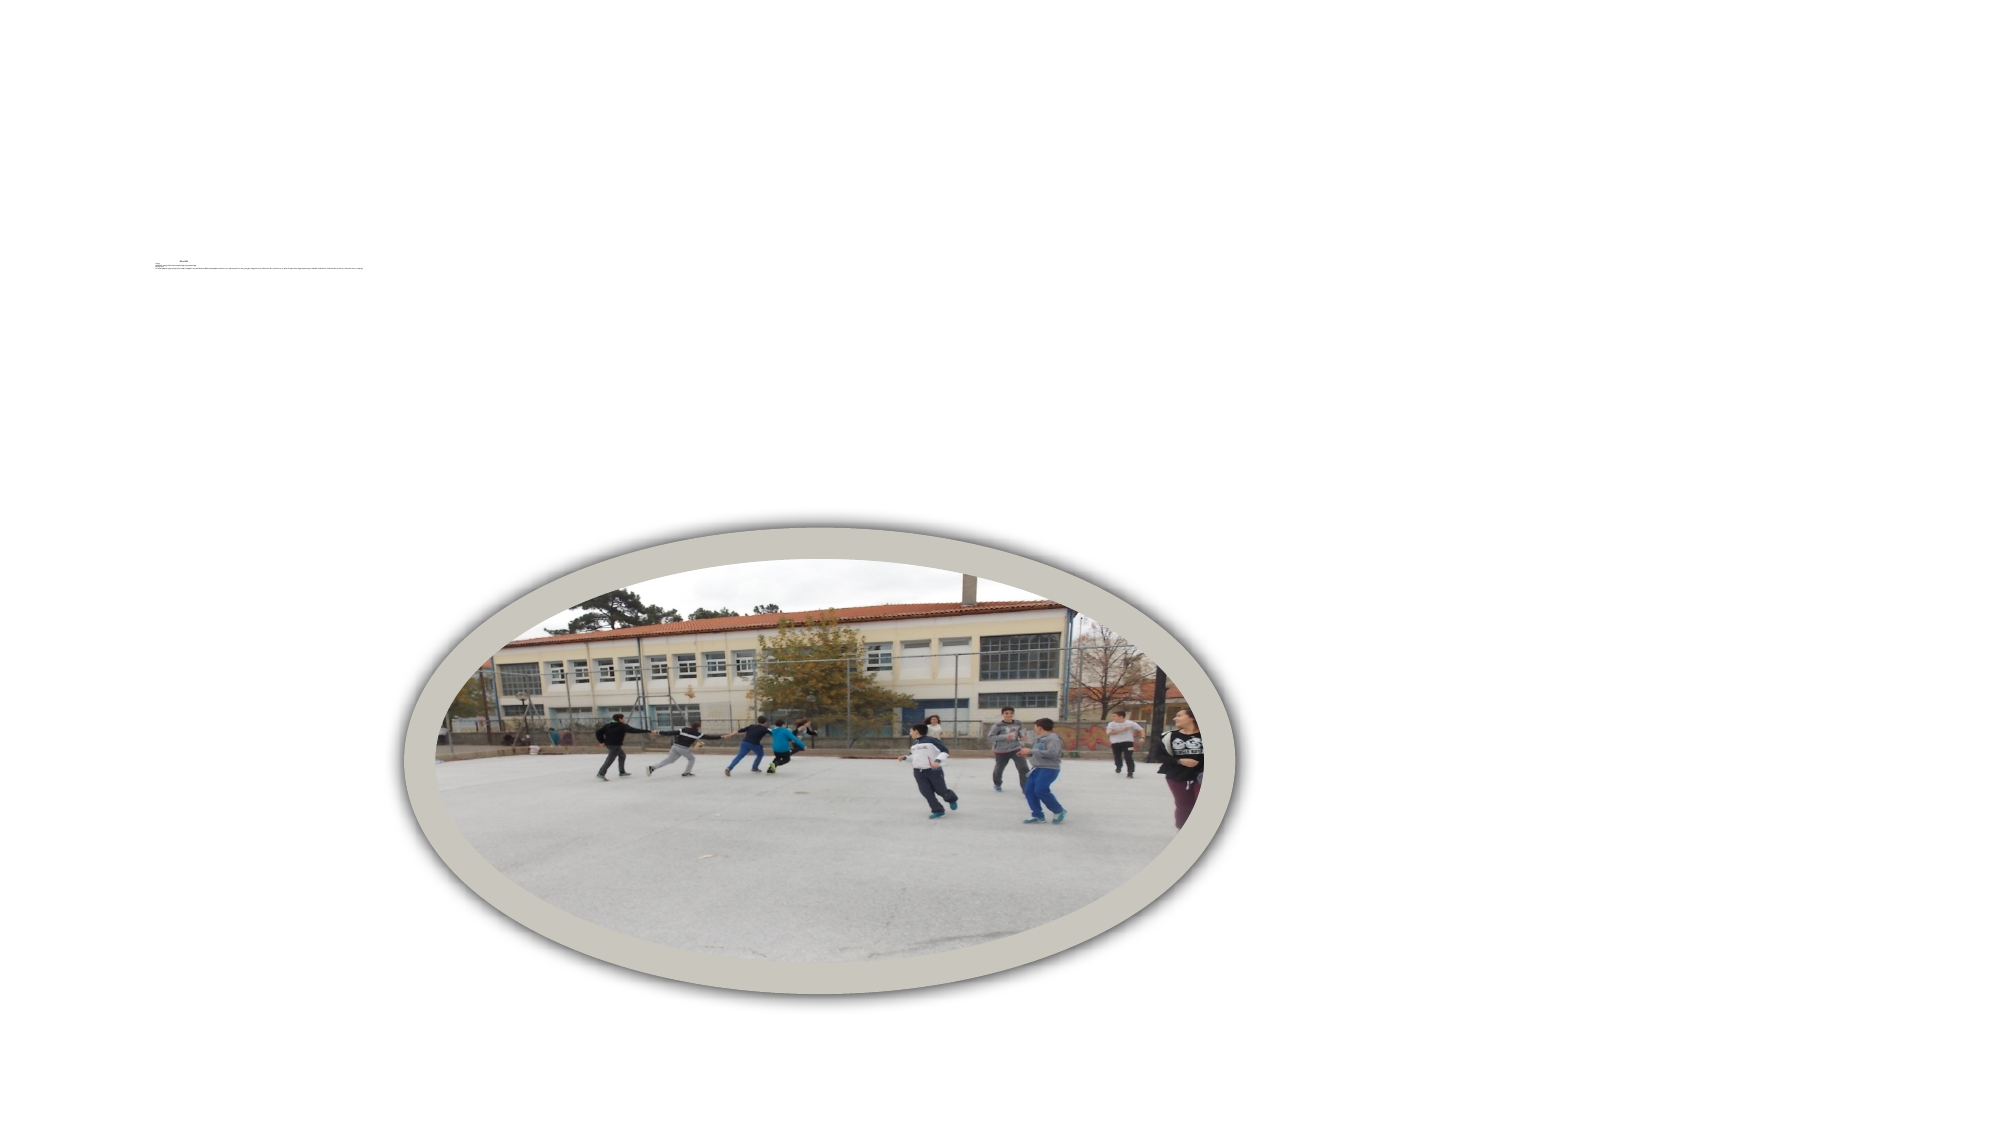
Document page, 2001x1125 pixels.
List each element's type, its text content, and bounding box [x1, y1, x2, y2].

title Αλυσίδα Στόχος Ομαδική συνεργασία,συντονισμός,κίνηση,προσποίηση. Περιγραφή Σε περιορισμένο χώρο(15χ15)ένα παιδί κυνηγάει τους υπόλειπους.Μόλις ακουμπήσει κάποιον τον παίρνει μαζί του και χέρι-χέρι κυνηγούν τους άλλους.Το ίδιο γίνεται και με τρίτο άτομο.Έτσι δημιουργείται μια αλυσίδα παιδιών.Το παιδί που θα μείνει στο τέλος θα είναι ο νικητής. [140, 251, 1866, 282]
picture [419, 543, 1220, 979]
list [207, 360, 1933, 1074]
